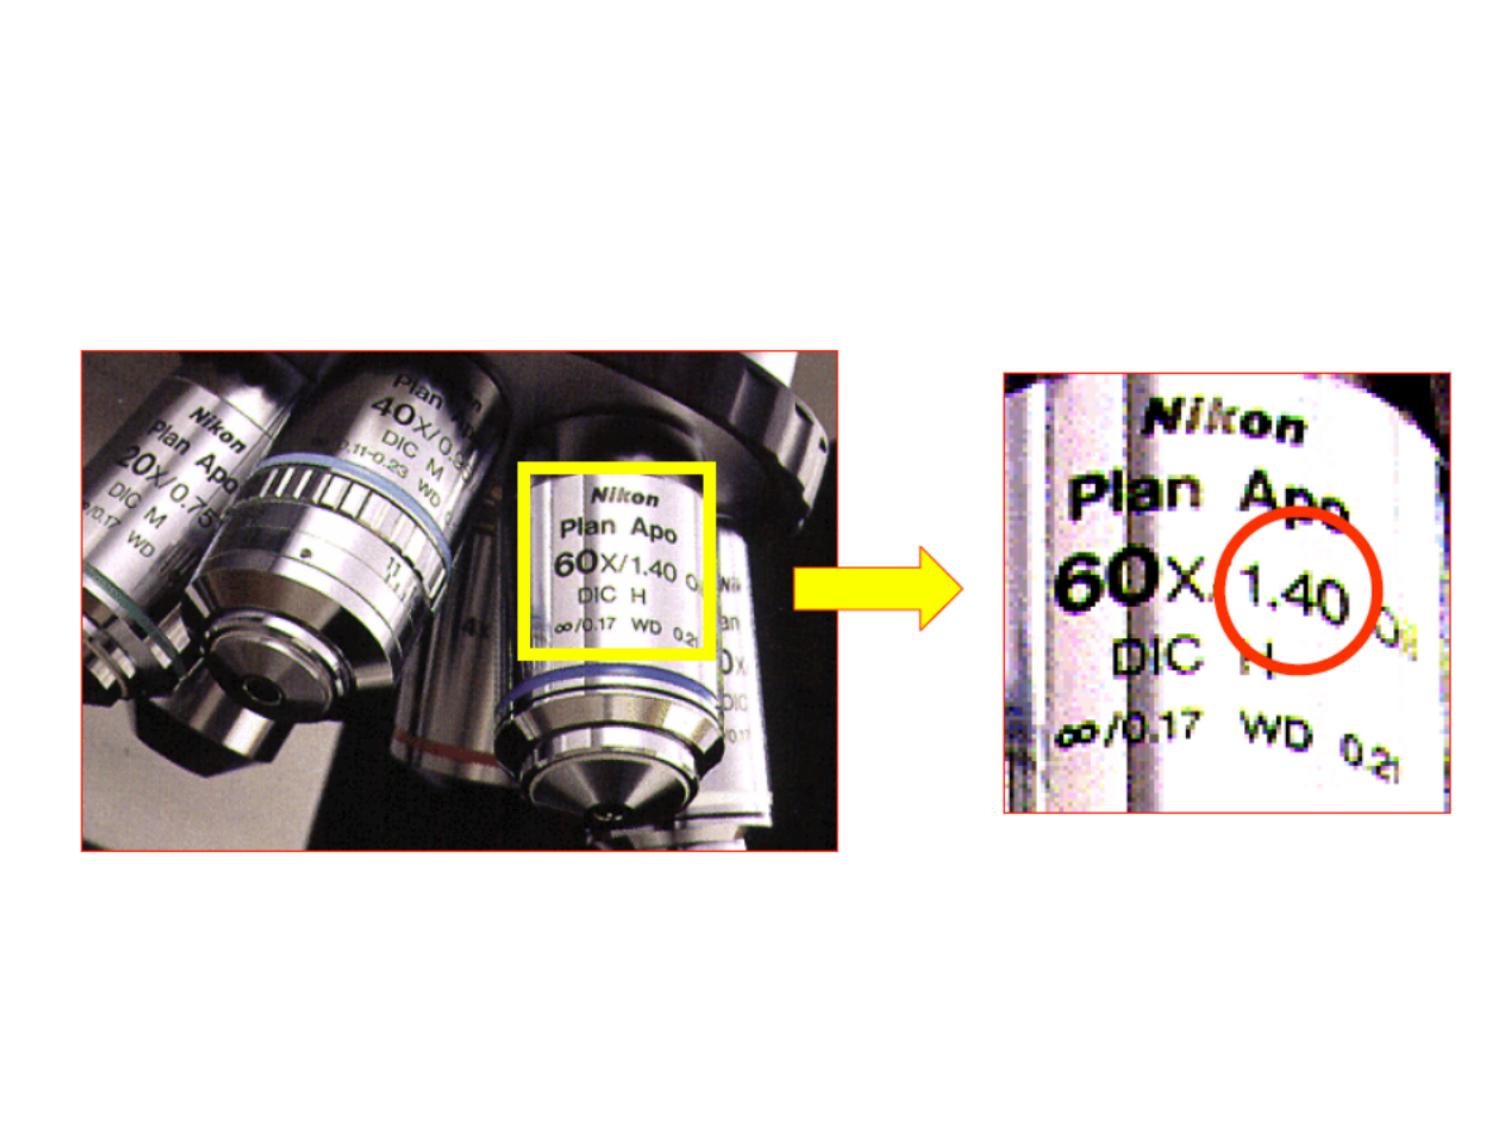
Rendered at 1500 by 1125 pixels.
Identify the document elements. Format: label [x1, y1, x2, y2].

picture [16, 312, 1484, 874]
